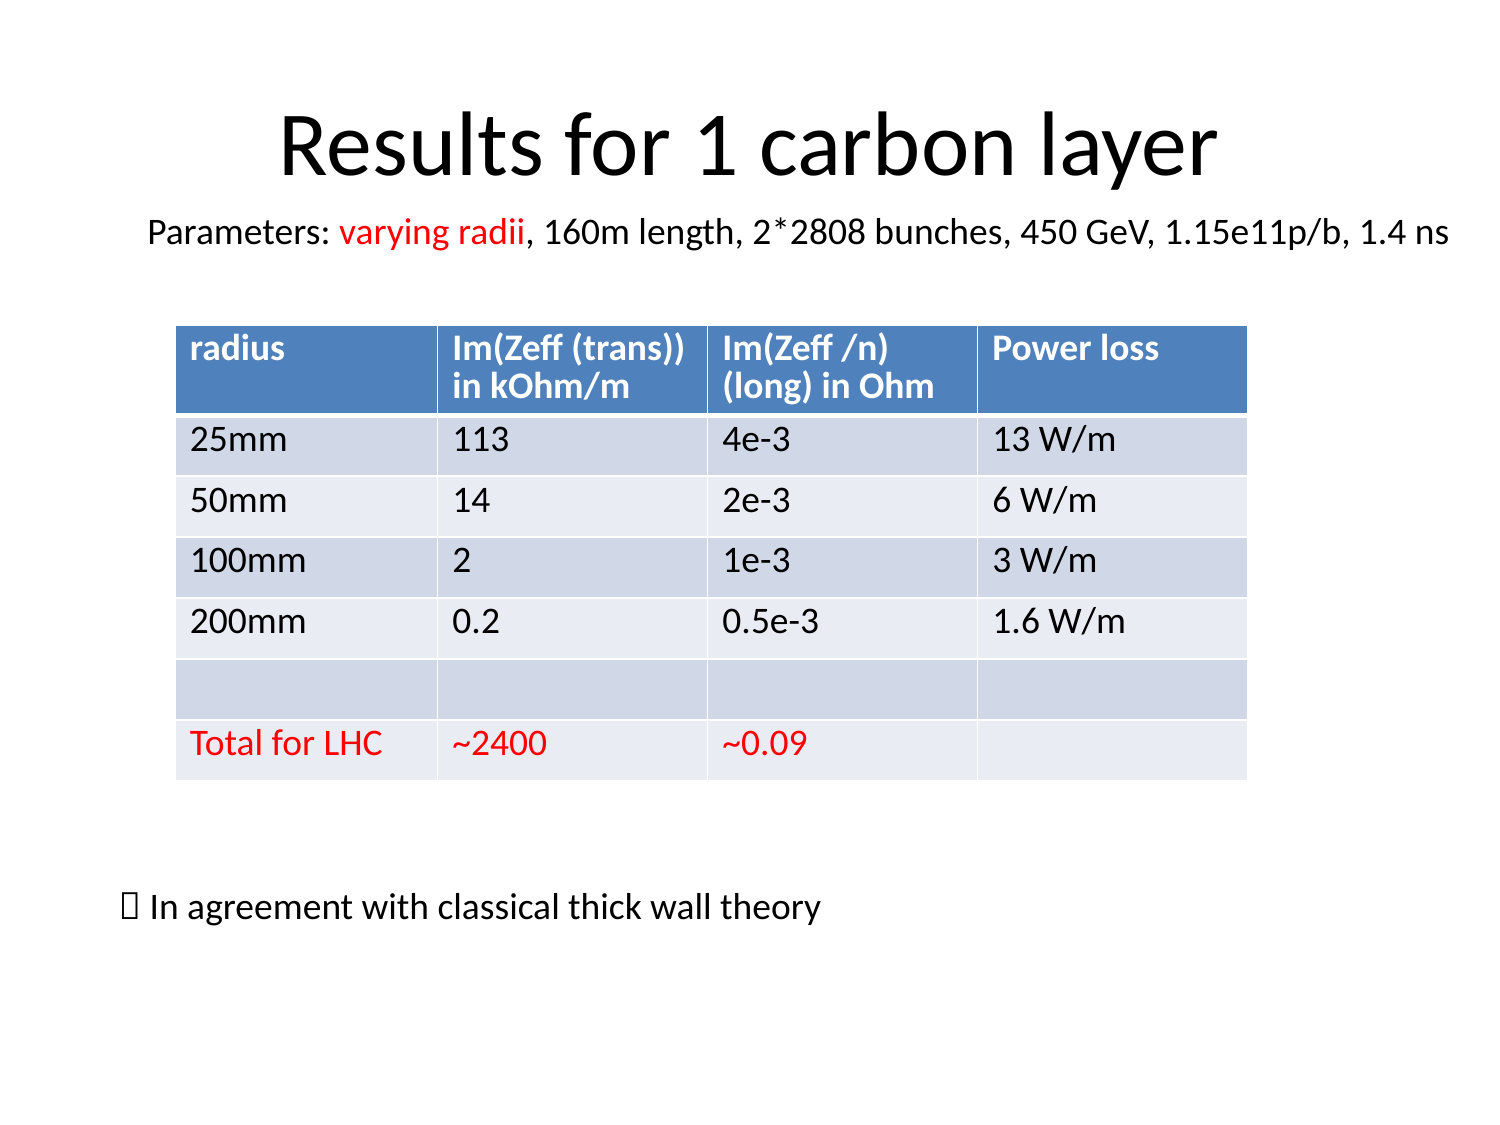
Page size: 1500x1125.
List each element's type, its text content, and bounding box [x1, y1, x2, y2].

table_cell 0.5e-3 [708, 599, 977, 658]
table_cell 1e-3 [708, 538, 977, 597]
table_cell ~2400 [438, 721, 707, 780]
table_cell ~0.09 [708, 721, 977, 780]
table_cell [978, 660, 1247, 719]
table_header Power loss [978, 326, 1247, 413]
table_cell 113 [438, 418, 707, 475]
table_cell 50mm [176, 477, 437, 536]
table_cell 1.6 W/m [978, 599, 1247, 658]
table_cell [978, 721, 1247, 780]
table_cell 200mm [176, 599, 437, 658]
table_cell Total for LHC [176, 721, 437, 780]
table_cell 3 W/m [978, 538, 1247, 597]
text_box Parameters: varying radii, 160m length, 2*2808 bunches, 450 GeV, 1.15e11p/b, 1.4 ns [132, 199, 1466, 260]
table_cell 2 [438, 538, 707, 597]
table_cell [176, 660, 437, 719]
table_cell 14 [438, 477, 707, 536]
table_cell 25mm [176, 418, 437, 475]
table_header radius [176, 326, 437, 413]
table_cell 2e-3 [708, 477, 977, 536]
table_header Im(Zeff (trans)) in kOhm/m [438, 326, 707, 413]
table_cell [438, 660, 707, 719]
table_cell 0.2 [438, 599, 707, 658]
table_header Im(Zeff /n) (long) in Ohm [708, 326, 977, 413]
table_cell 13 W/m [978, 418, 1247, 475]
table_cell [708, 660, 977, 719]
table_cell 6 W/m [978, 477, 1247, 536]
text_box  In agreement with classical thick wall theory [103, 874, 837, 935]
table_cell 4e-3 [708, 418, 977, 475]
title Results for 1 carbon layer [75, 45, 1425, 233]
table_cell 100mm [176, 538, 437, 597]
